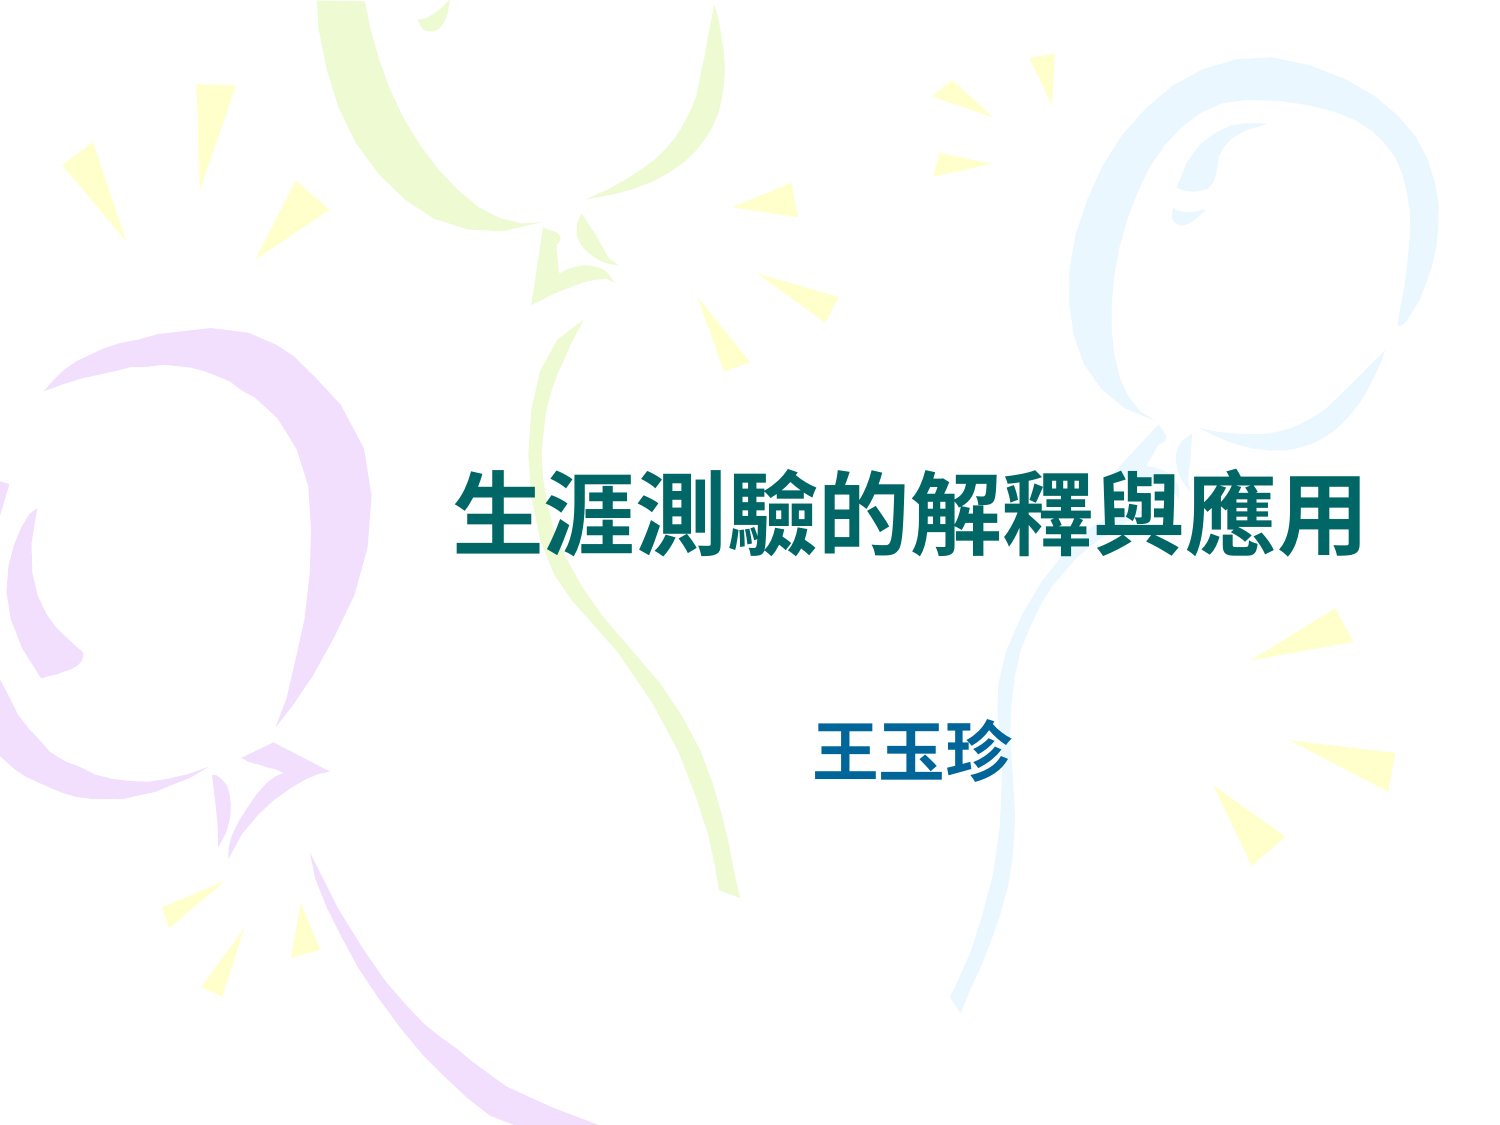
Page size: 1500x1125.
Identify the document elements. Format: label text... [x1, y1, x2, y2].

title 生涯測驗的解釋與應用 [402, 97, 1419, 686]
subtitle 王玉珍 [408, 701, 1417, 947]
